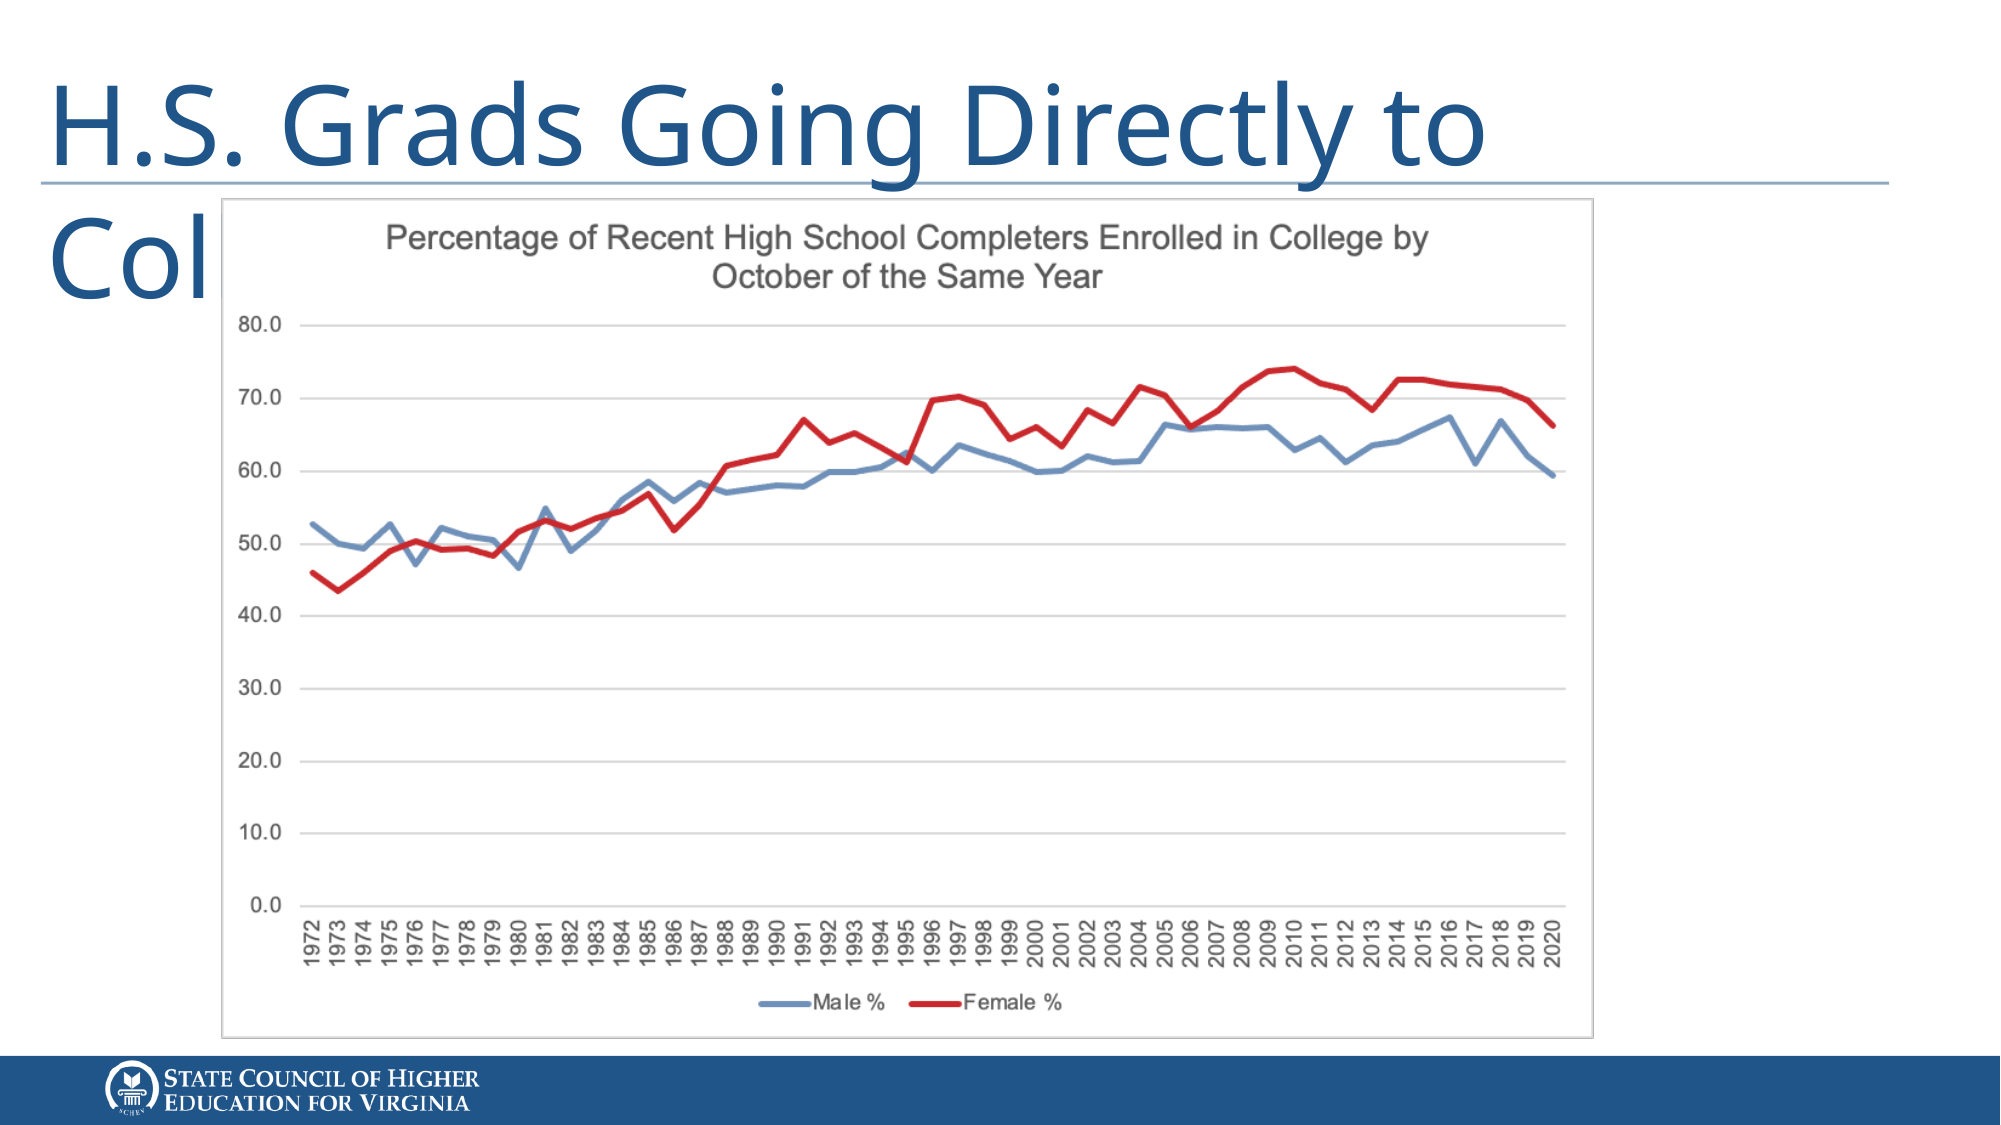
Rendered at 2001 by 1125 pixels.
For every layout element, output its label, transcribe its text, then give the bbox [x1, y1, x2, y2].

picture [99, 1053, 485, 1124]
title H.S. Grads Going Directly to College [32, 47, 1846, 181]
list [220, 197, 1596, 1040]
